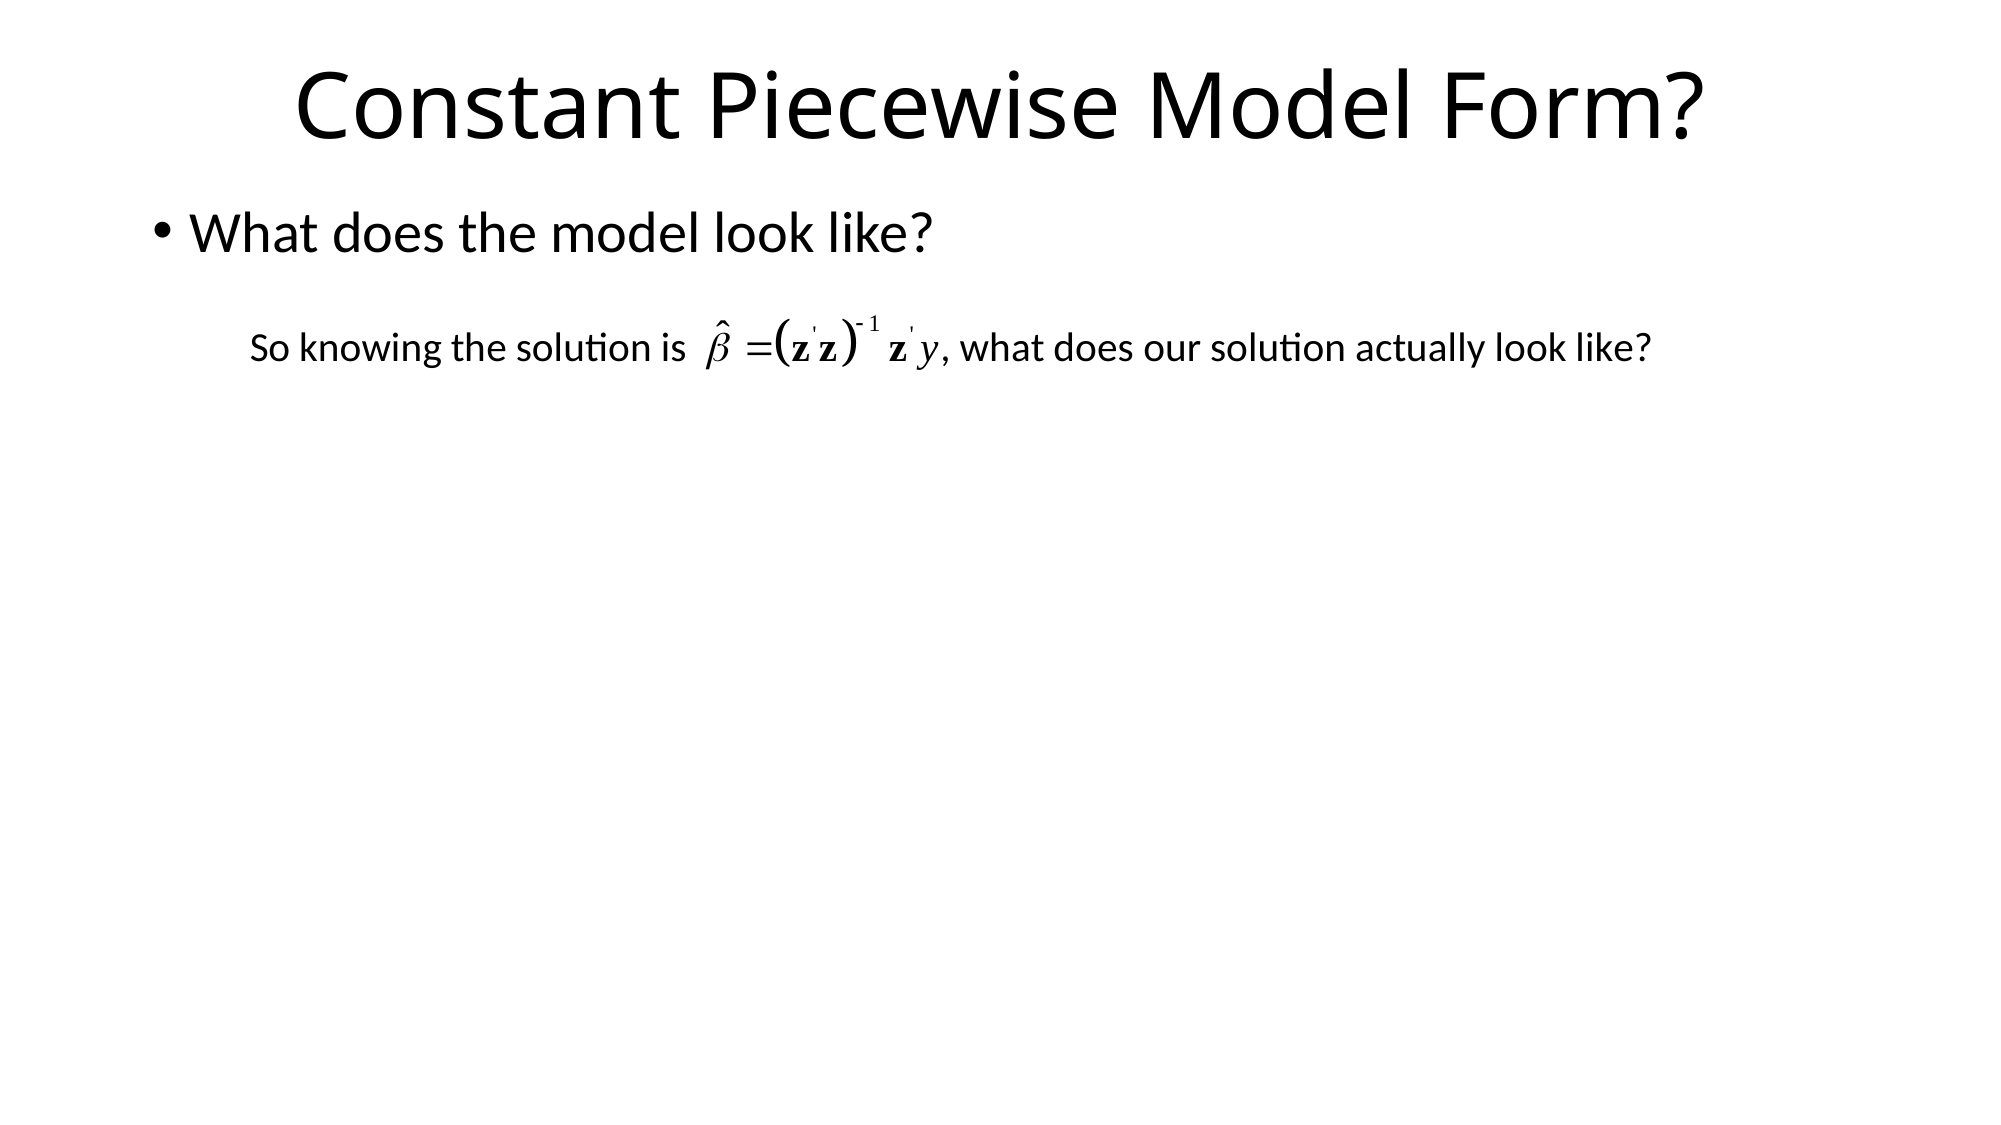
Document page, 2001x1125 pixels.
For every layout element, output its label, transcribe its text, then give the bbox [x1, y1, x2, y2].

title Constant Piecewise Model Form? [137, 0, 1863, 194]
list What does the model look like? [137, 194, 1863, 1014]
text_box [242, 303, 1663, 390]
